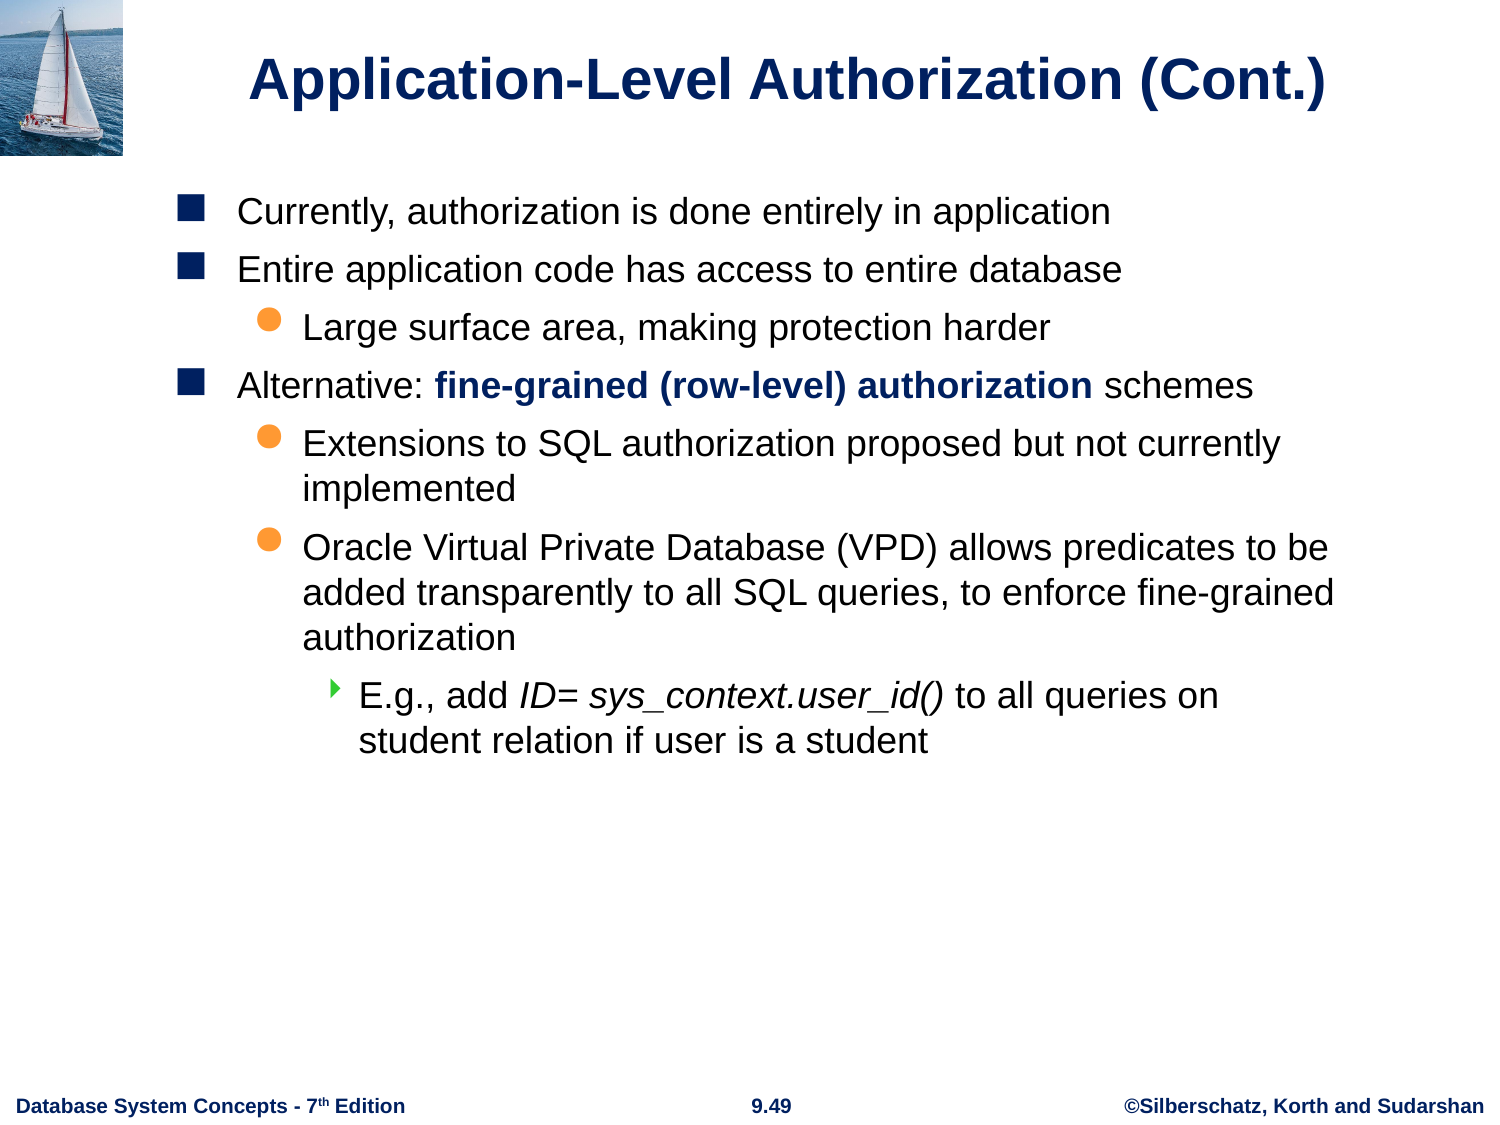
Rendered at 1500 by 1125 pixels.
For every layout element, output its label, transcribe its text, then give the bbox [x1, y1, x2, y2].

list Currently, authorization is done entirely in application Entire application code has access to entire database Large surface area, making protection harder Alternative: fine-grained (row-level) authorization schemes Extensions to SQL authorization proposed but not currently implemented Oracle Virtual Private Database (VPD) allows predicates to be added transparently to all SQL queries, to enforce fine-grained authorization E.g., add ID= sys_context.user_id() to all queries on student relation if user is a student [165, 179, 1360, 752]
title Application-Level Authorization (Cont.) [125, 18, 1452, 120]
picture [0, 0, 123, 156]
